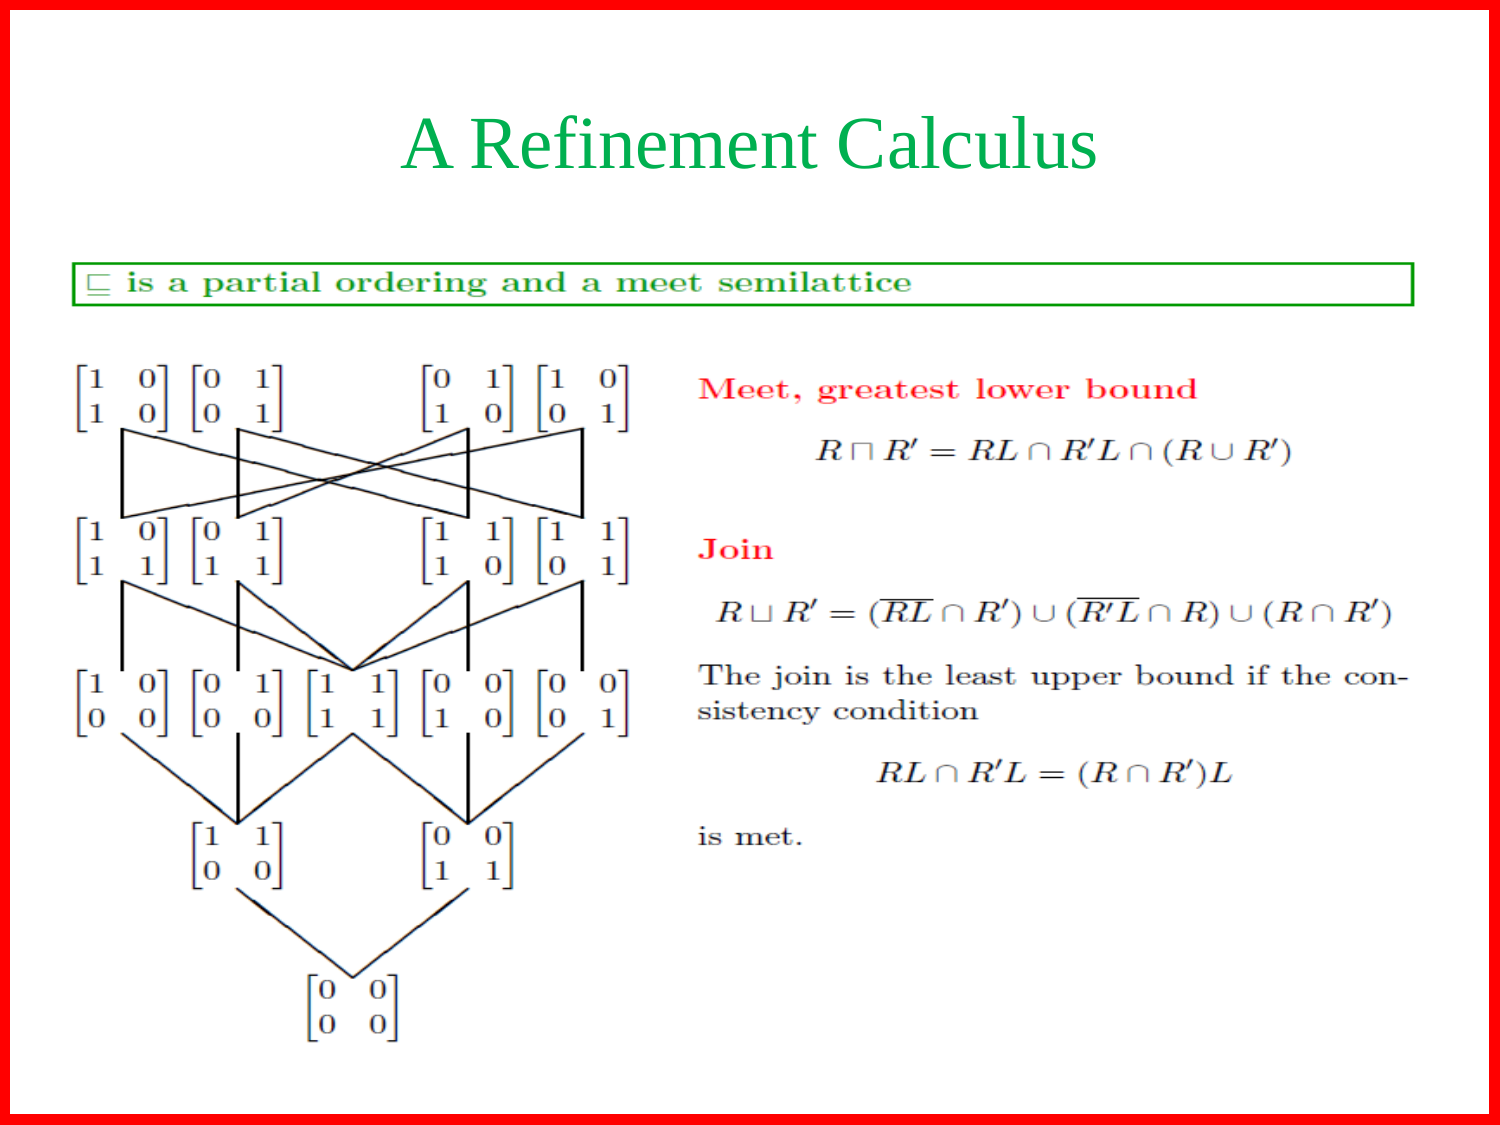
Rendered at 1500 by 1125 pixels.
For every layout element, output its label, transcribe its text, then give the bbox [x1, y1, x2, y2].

title A Refinement Calculus [75, 45, 1425, 233]
picture [62, 249, 1432, 1059]
text_box [0, 0, 1500, 1125]
